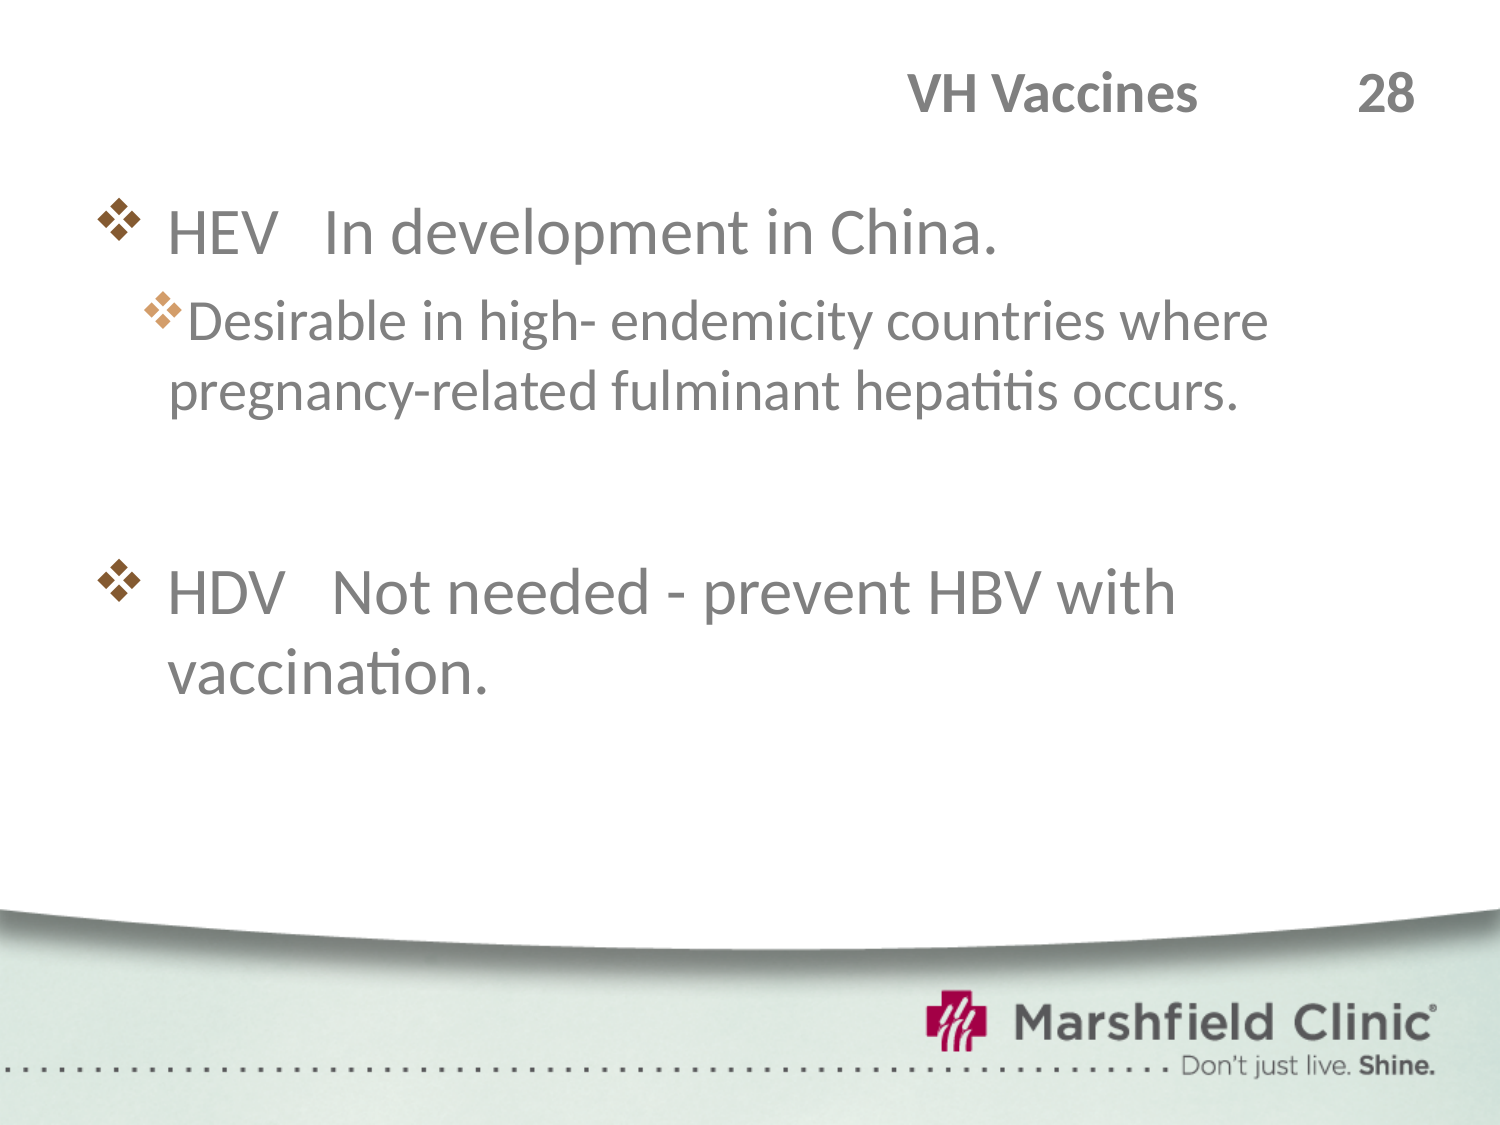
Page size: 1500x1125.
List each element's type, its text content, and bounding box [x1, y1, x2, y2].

picture [0, 0, 1500, 1125]
list HEV In development in China. Desirable in high- endemicity countries where pregnancy-related fulminant hepatitis occurs. HDV Not needed - prevent HBV with vaccination. [77, 179, 1430, 912]
title VH Vaccines 28 [78, 34, 1432, 132]
